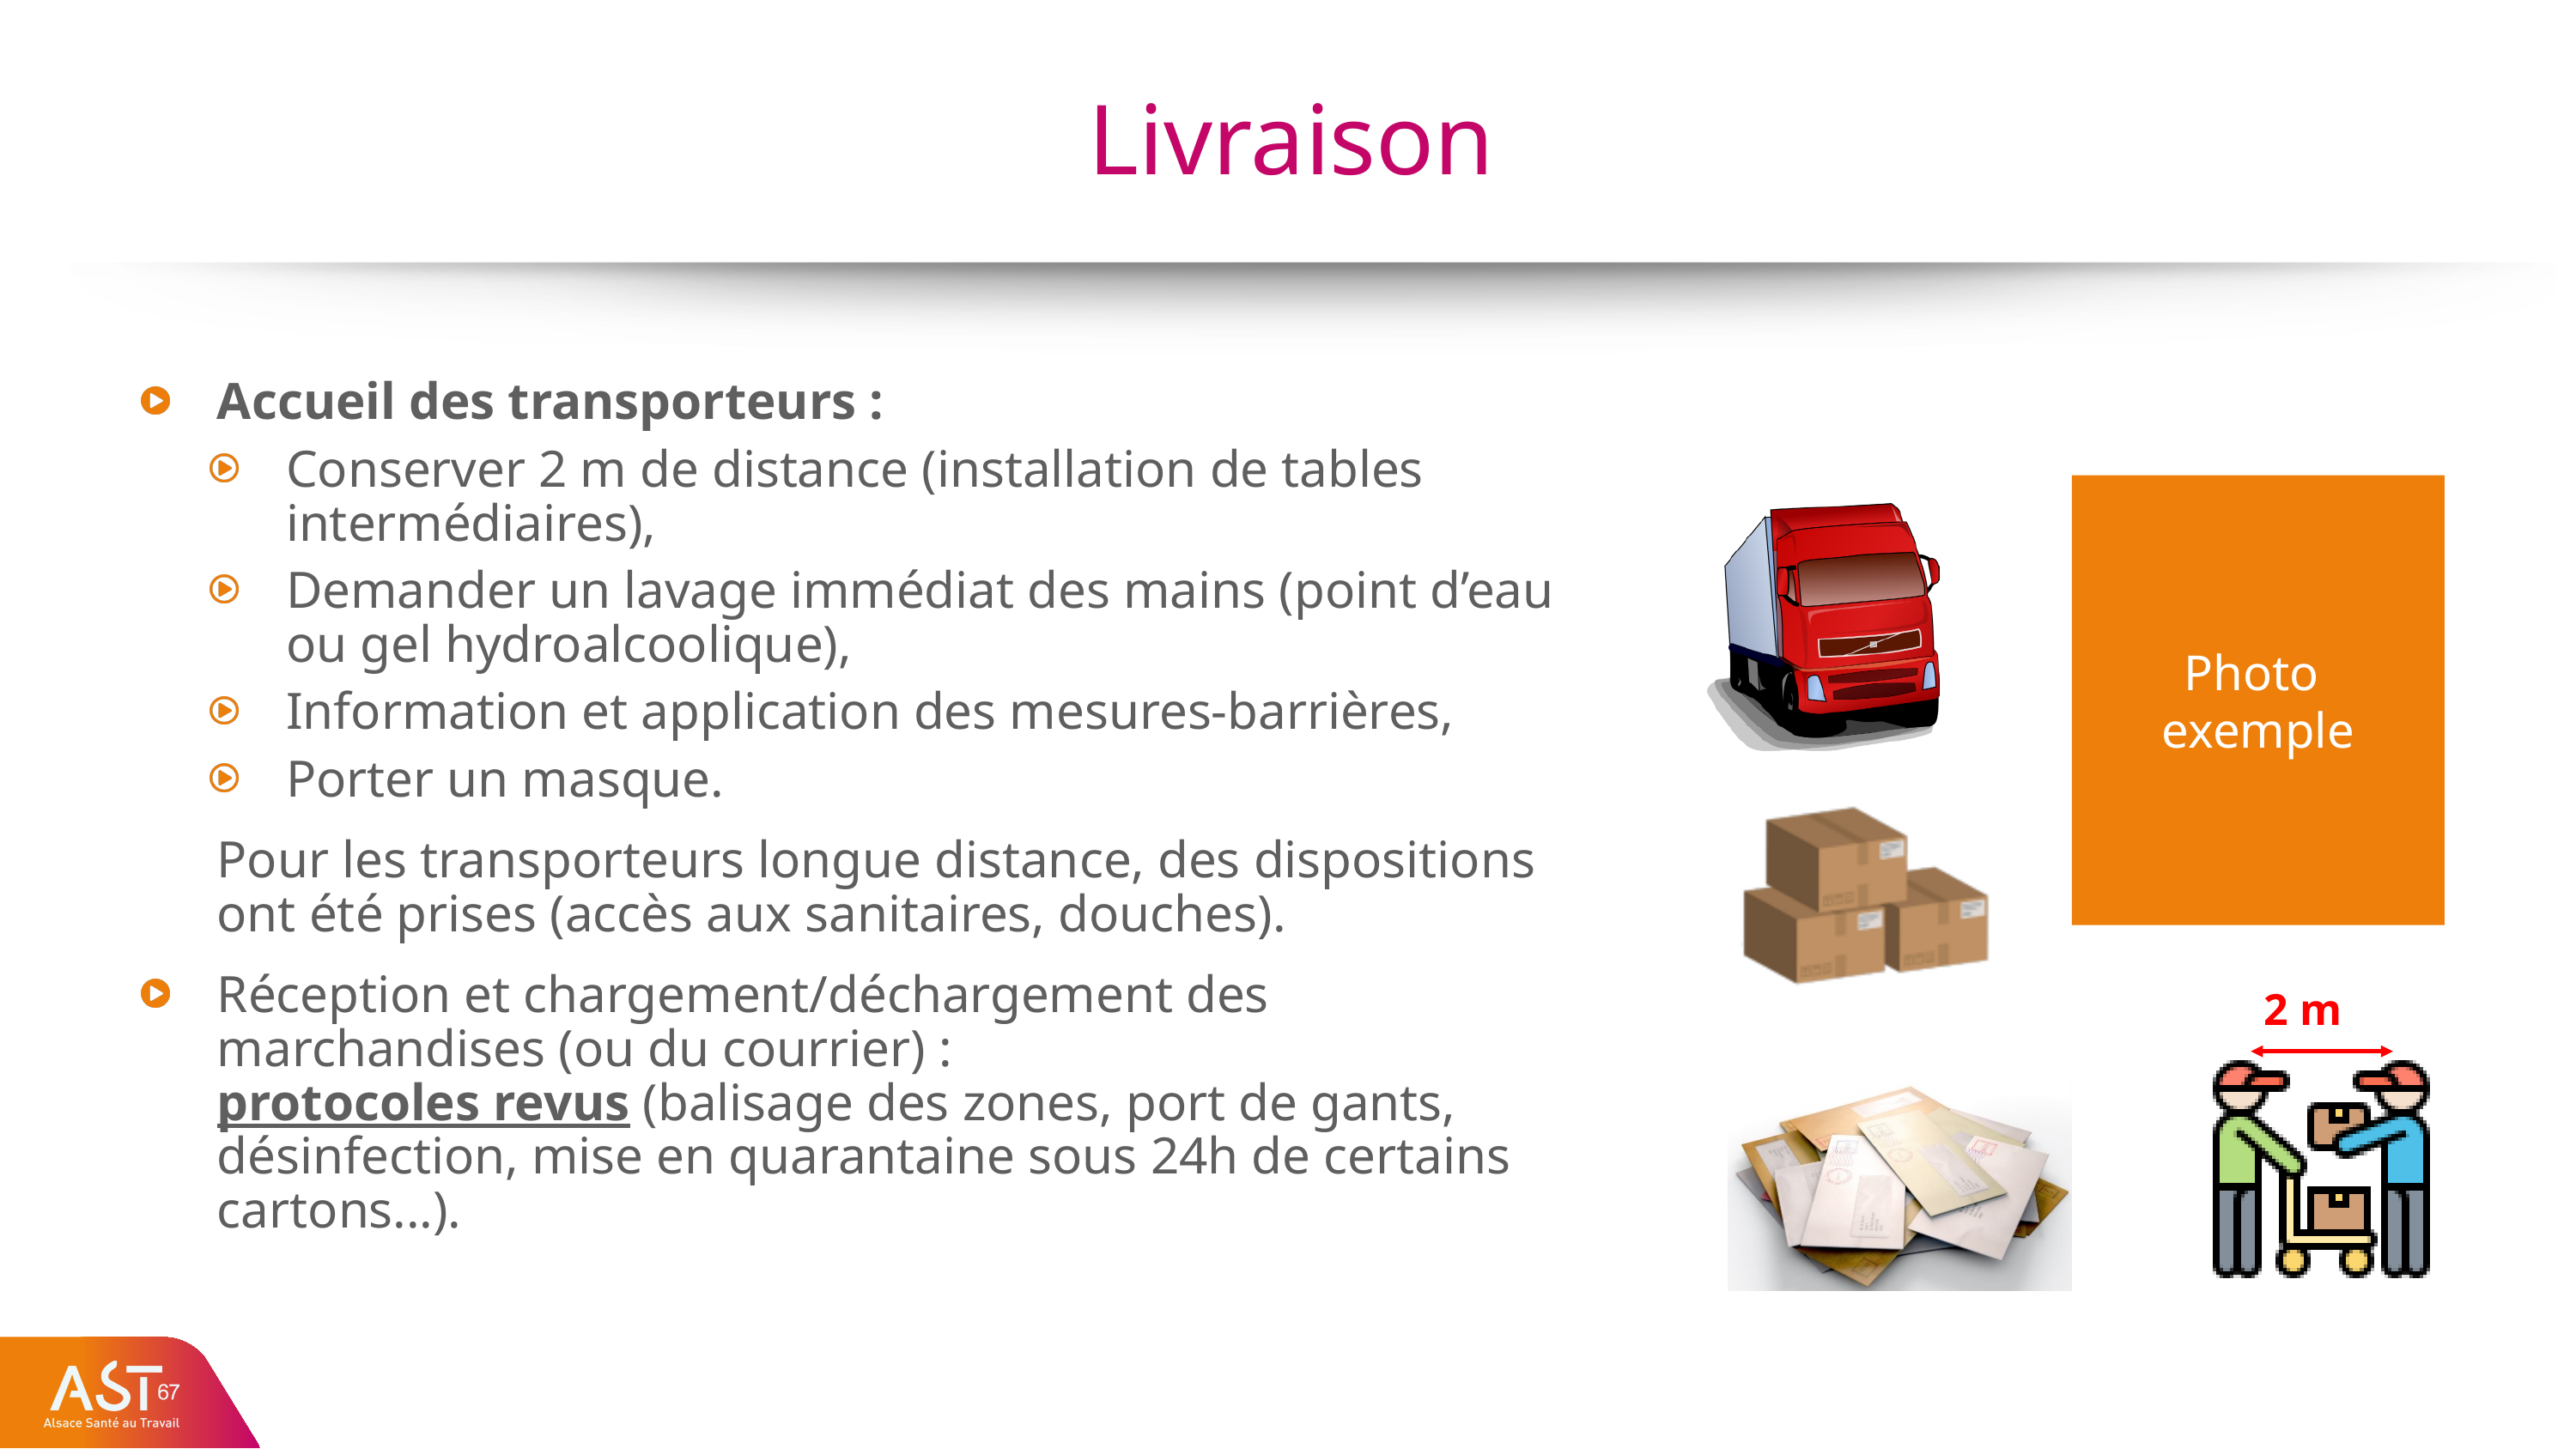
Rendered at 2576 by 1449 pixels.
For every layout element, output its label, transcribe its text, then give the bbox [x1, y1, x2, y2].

picture [73, 244, 2555, 400]
picture [40, 1356, 115, 1433]
picture [210, 574, 239, 603]
text_box Livraison [3, 55, 2576, 233]
text_box Accueil des transporteurs : Conserver 2 m de distance (installation de tables intermédiaires), Demander un lavage immédiat des mains (point d’eau ou gel hydroalcoolique), Information et application des mesures-barrières, Porter un masque. Pour les transporteurs longue distance, des dispositions ont été prises (accès aux sanitaires, douches). Réception et chargement/déchargement des marchandises (ou du courrier) : protocoles revus (balisage des zones, port de gants, désinfection, mise en quarantaine sous 24h de certains cartons...). [115, 350, 1601, 1449]
picture [141, 979, 170, 1008]
picture [1699, 477, 1947, 756]
picture [1741, 797, 1997, 1002]
picture [1728, 1075, 2072, 1291]
picture [210, 453, 239, 482]
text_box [2199, 976, 2445, 1300]
picture [141, 386, 170, 415]
picture [210, 763, 239, 792]
text_box Photo exemple [2071, 474, 2445, 926]
picture [210, 696, 239, 724]
